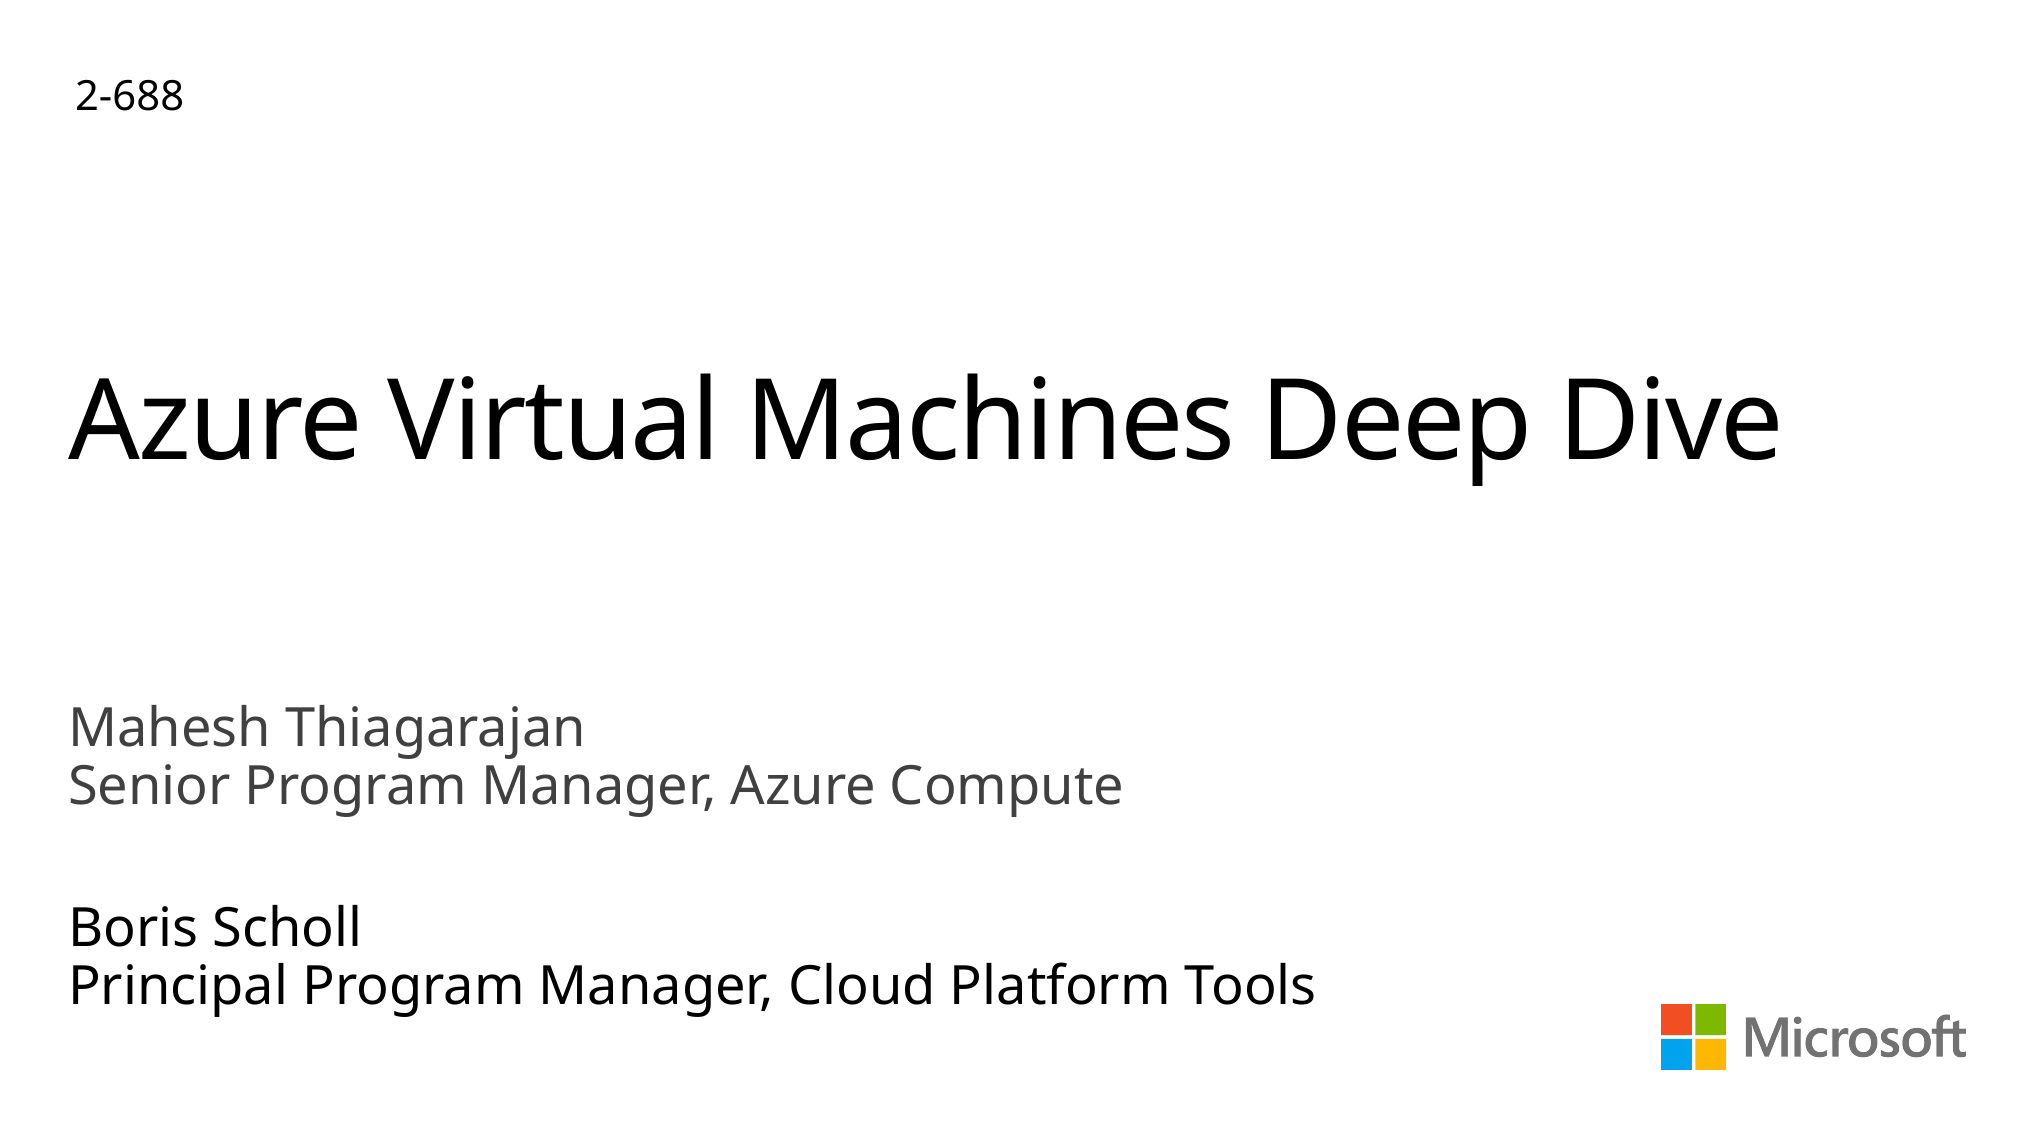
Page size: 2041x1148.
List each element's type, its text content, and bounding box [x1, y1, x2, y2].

text_box Mahesh Thiagarajan Senior Program Manager, Azure Compute [44, 686, 1544, 835]
picture [1661, 1004, 1966, 1070]
subtitle Boris Scholl Principal Program Manager, Cloud Platform Tools [44, 886, 1544, 1035]
title Azure Virtual Machines Deep Dive [45, 347, 1996, 649]
list 2-688 [45, 50, 645, 145]
